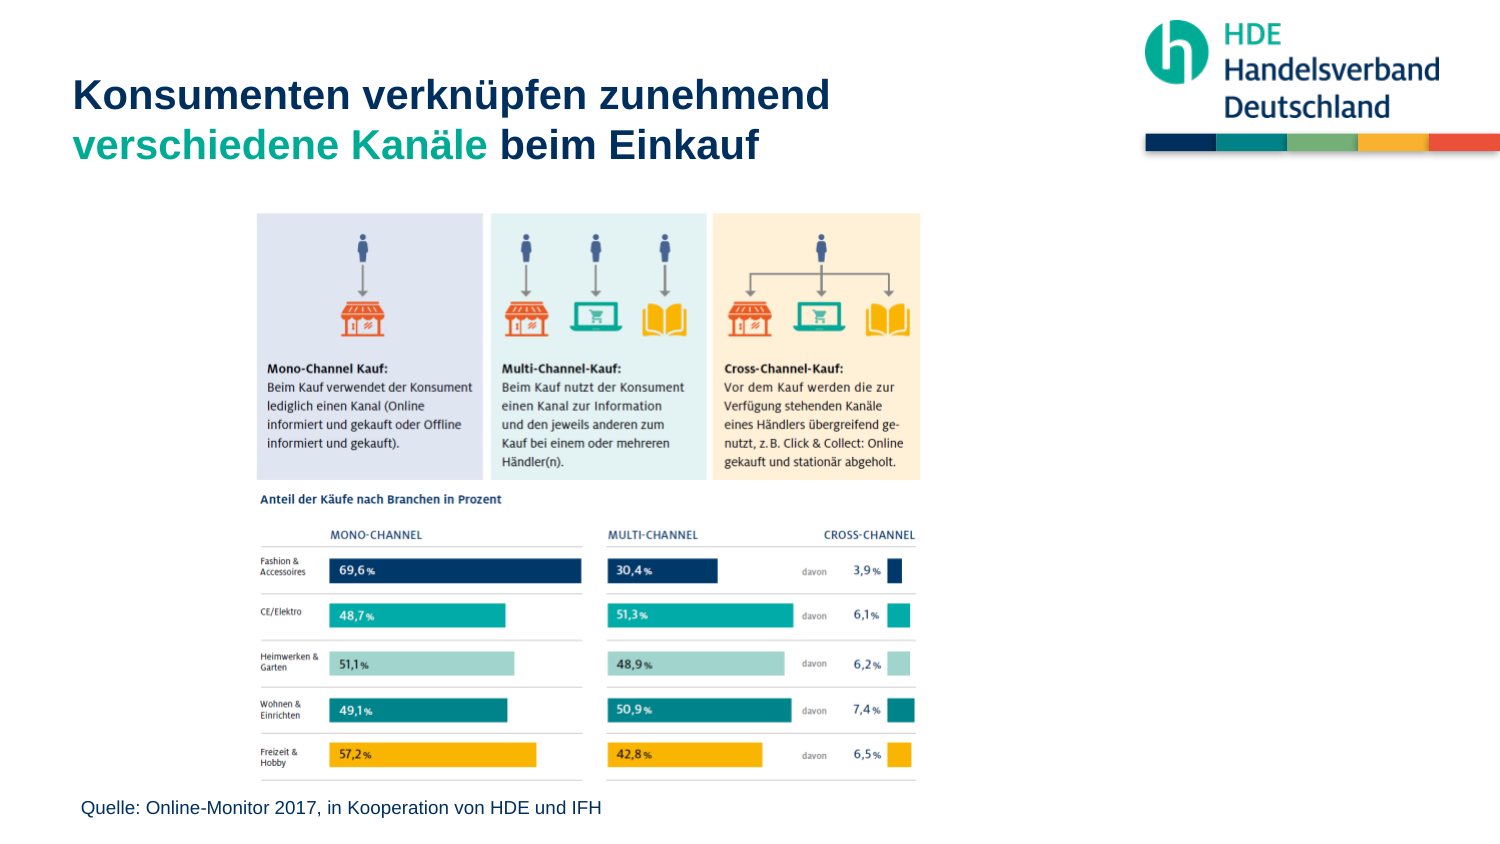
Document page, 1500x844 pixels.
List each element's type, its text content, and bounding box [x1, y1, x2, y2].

text_box Konsumenten verknüpfen zunehmend verschiedene Kanäle beim Einkauf [72, 67, 1086, 151]
picture [1145, 20, 1439, 118]
text_box Quelle: Online-Monitor 2017, in Kooperation von HDE und IFH [66, 788, 617, 826]
picture [255, 491, 924, 789]
picture [255, 208, 924, 483]
